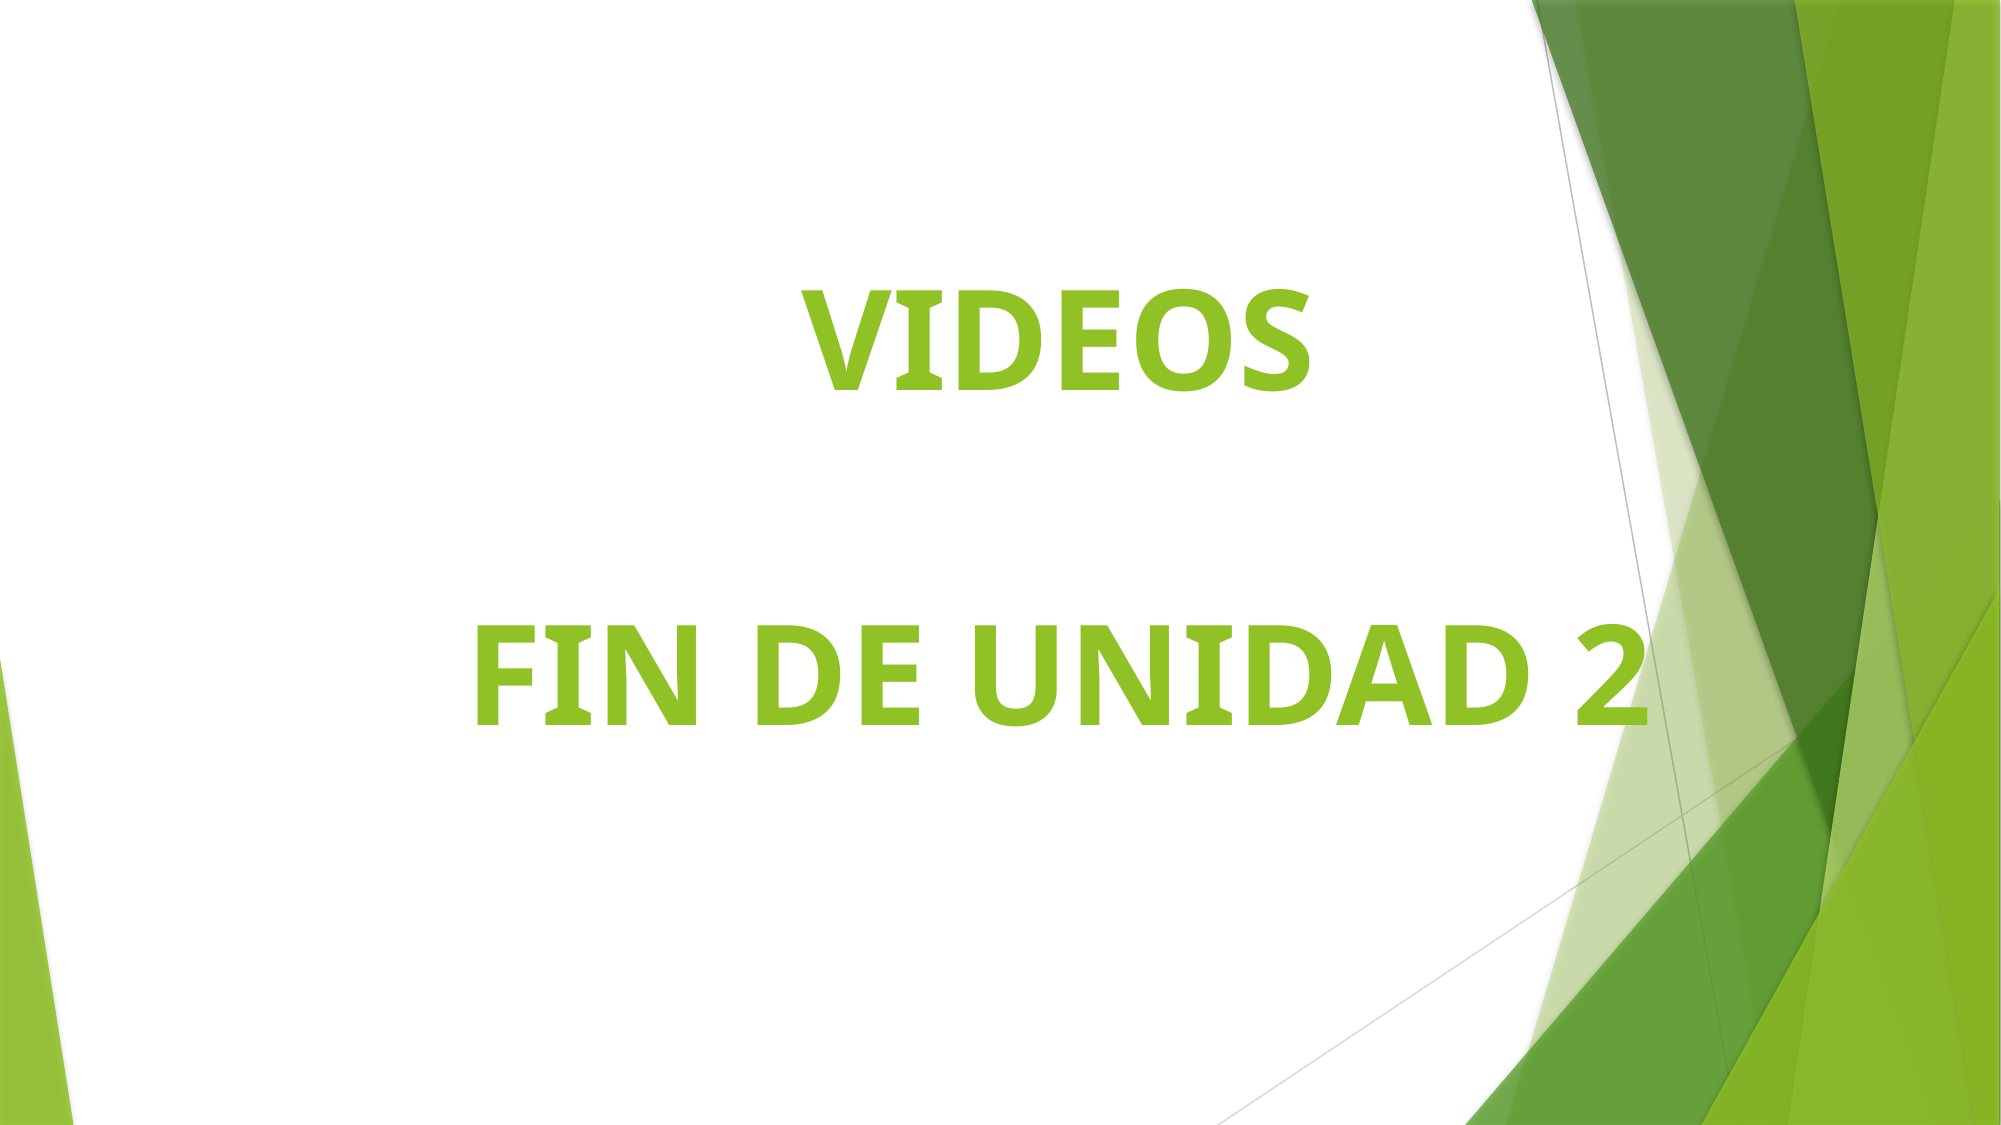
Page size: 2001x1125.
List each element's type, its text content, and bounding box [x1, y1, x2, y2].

title VIDEOS FIN DE UNIDAD 2 [306, 243, 1811, 948]
